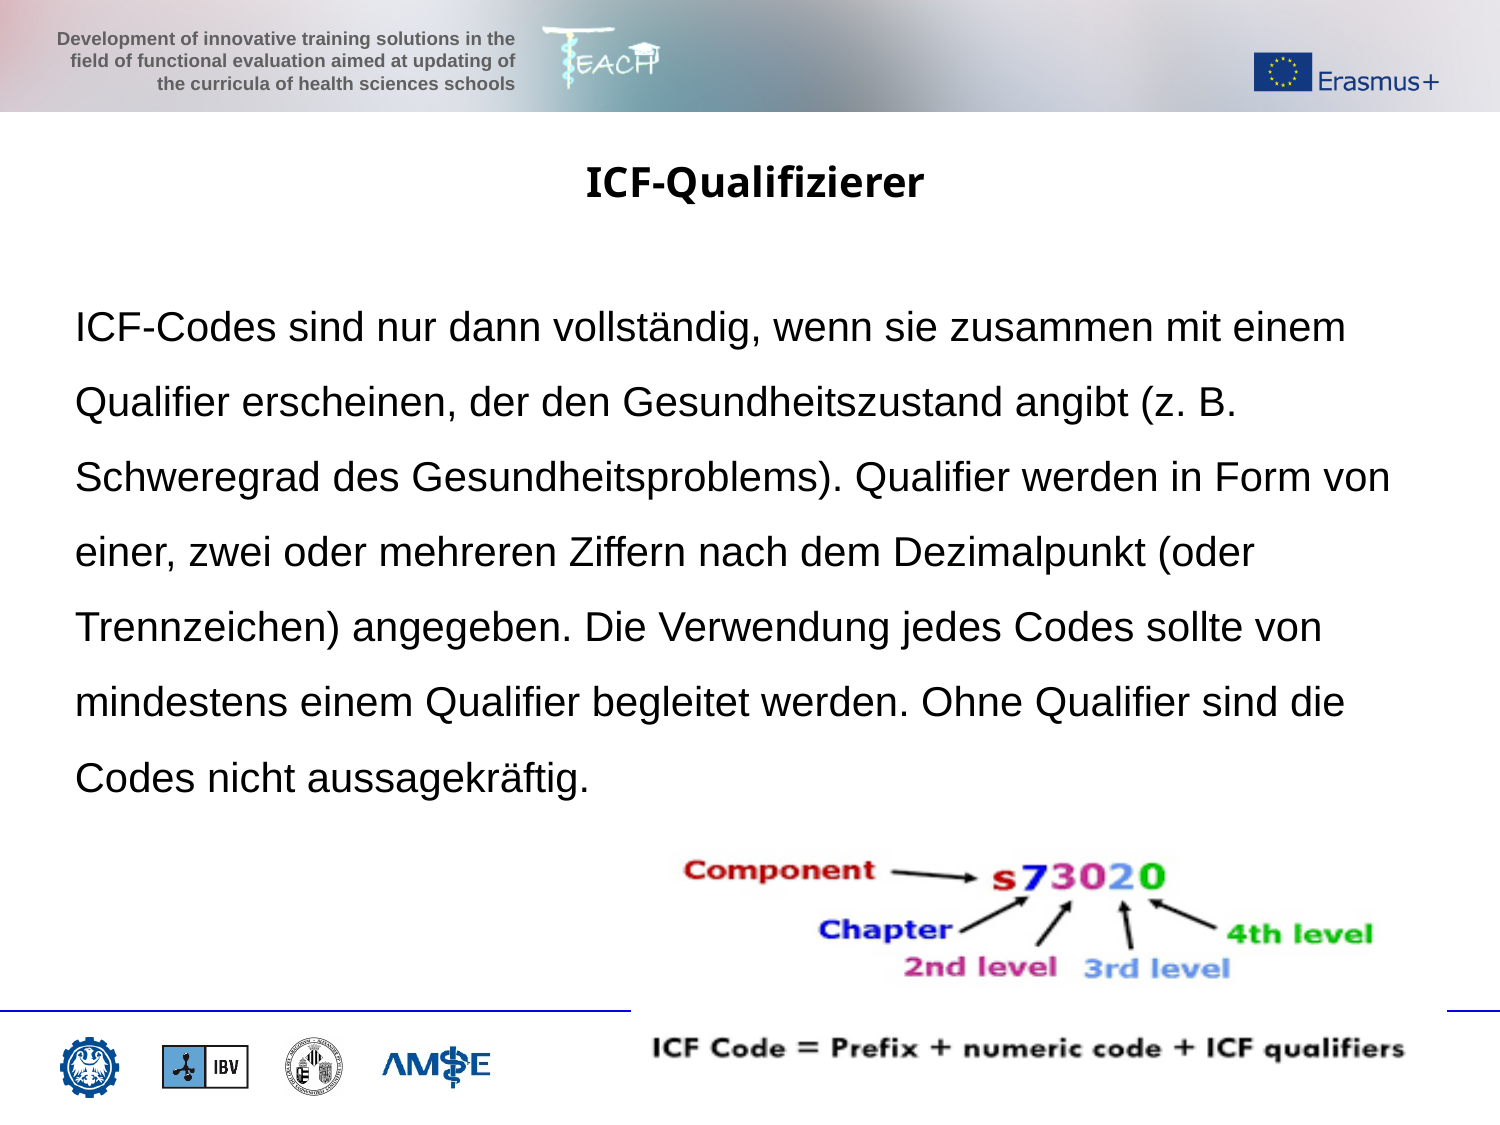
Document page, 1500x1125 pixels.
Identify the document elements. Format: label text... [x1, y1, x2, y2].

picture [379, 1044, 491, 1089]
text_box ICF-Codes sind nur dann vollständig, wenn sie zusammen mit einem Qualifier erscheinen, der den Gesundheitszustand angibt (z. B. Schweregrad des Gesundheitsproblems). Qualifier werden in Form von einer, zwei oder mehreren Ziffern nach dem Dezimalpunkt (oder Trennzeichen) angegeben. Die Verwendung jedes Codes sollte von mindestens einem Qualifier begleitet werden. Ohne Qualifier sind die Codes nicht aussagekräftig. [29, 267, 1471, 941]
picture [0, 0, 1500, 112]
picture [161, 1044, 249, 1089]
picture [631, 810, 1448, 1106]
picture [53, 1035, 126, 1099]
text_box ICF-Qualifizierer [53, 148, 1471, 234]
picture [284, 1036, 344, 1097]
